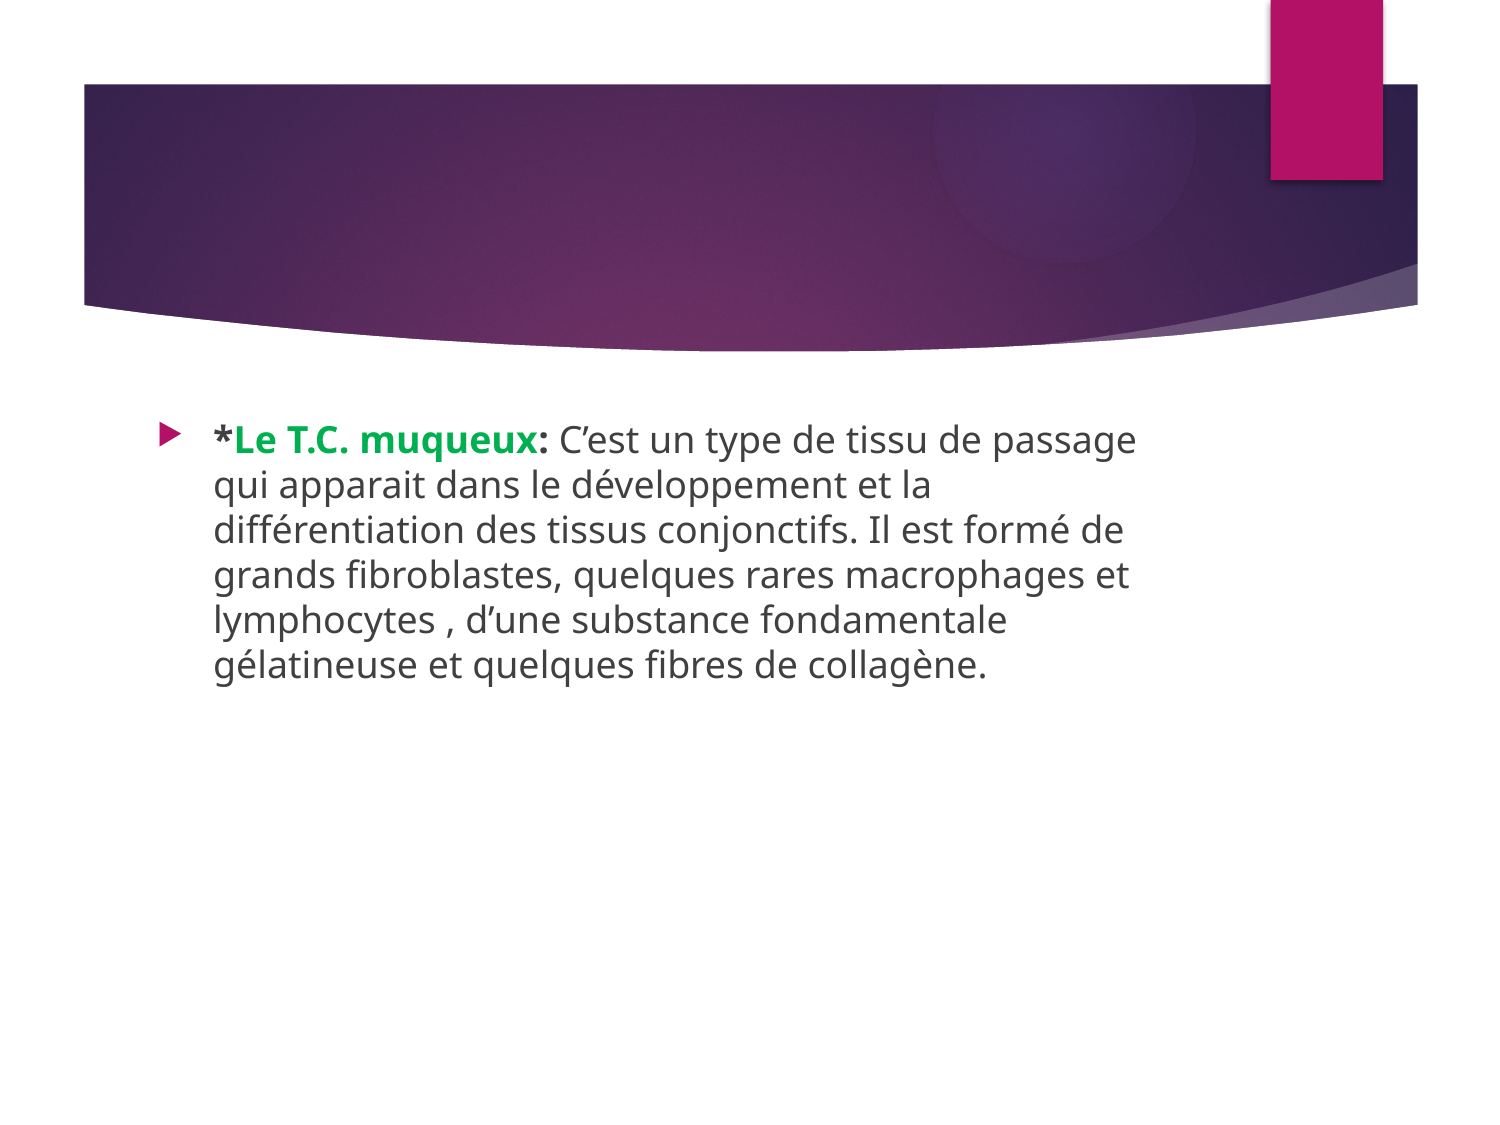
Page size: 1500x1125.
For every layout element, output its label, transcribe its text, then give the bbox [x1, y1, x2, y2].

list *Le T.C. muqueux: C’est un type de tissu de passage qui apparait dans le développement et la différentiation des tissus conjonctifs. Il est formé de grands fibroblastes, quelques rares macrophages et lymphocytes , d’une substance fondamentale gélatineuse et quelques fibres de collagène. [141, 408, 1183, 988]
